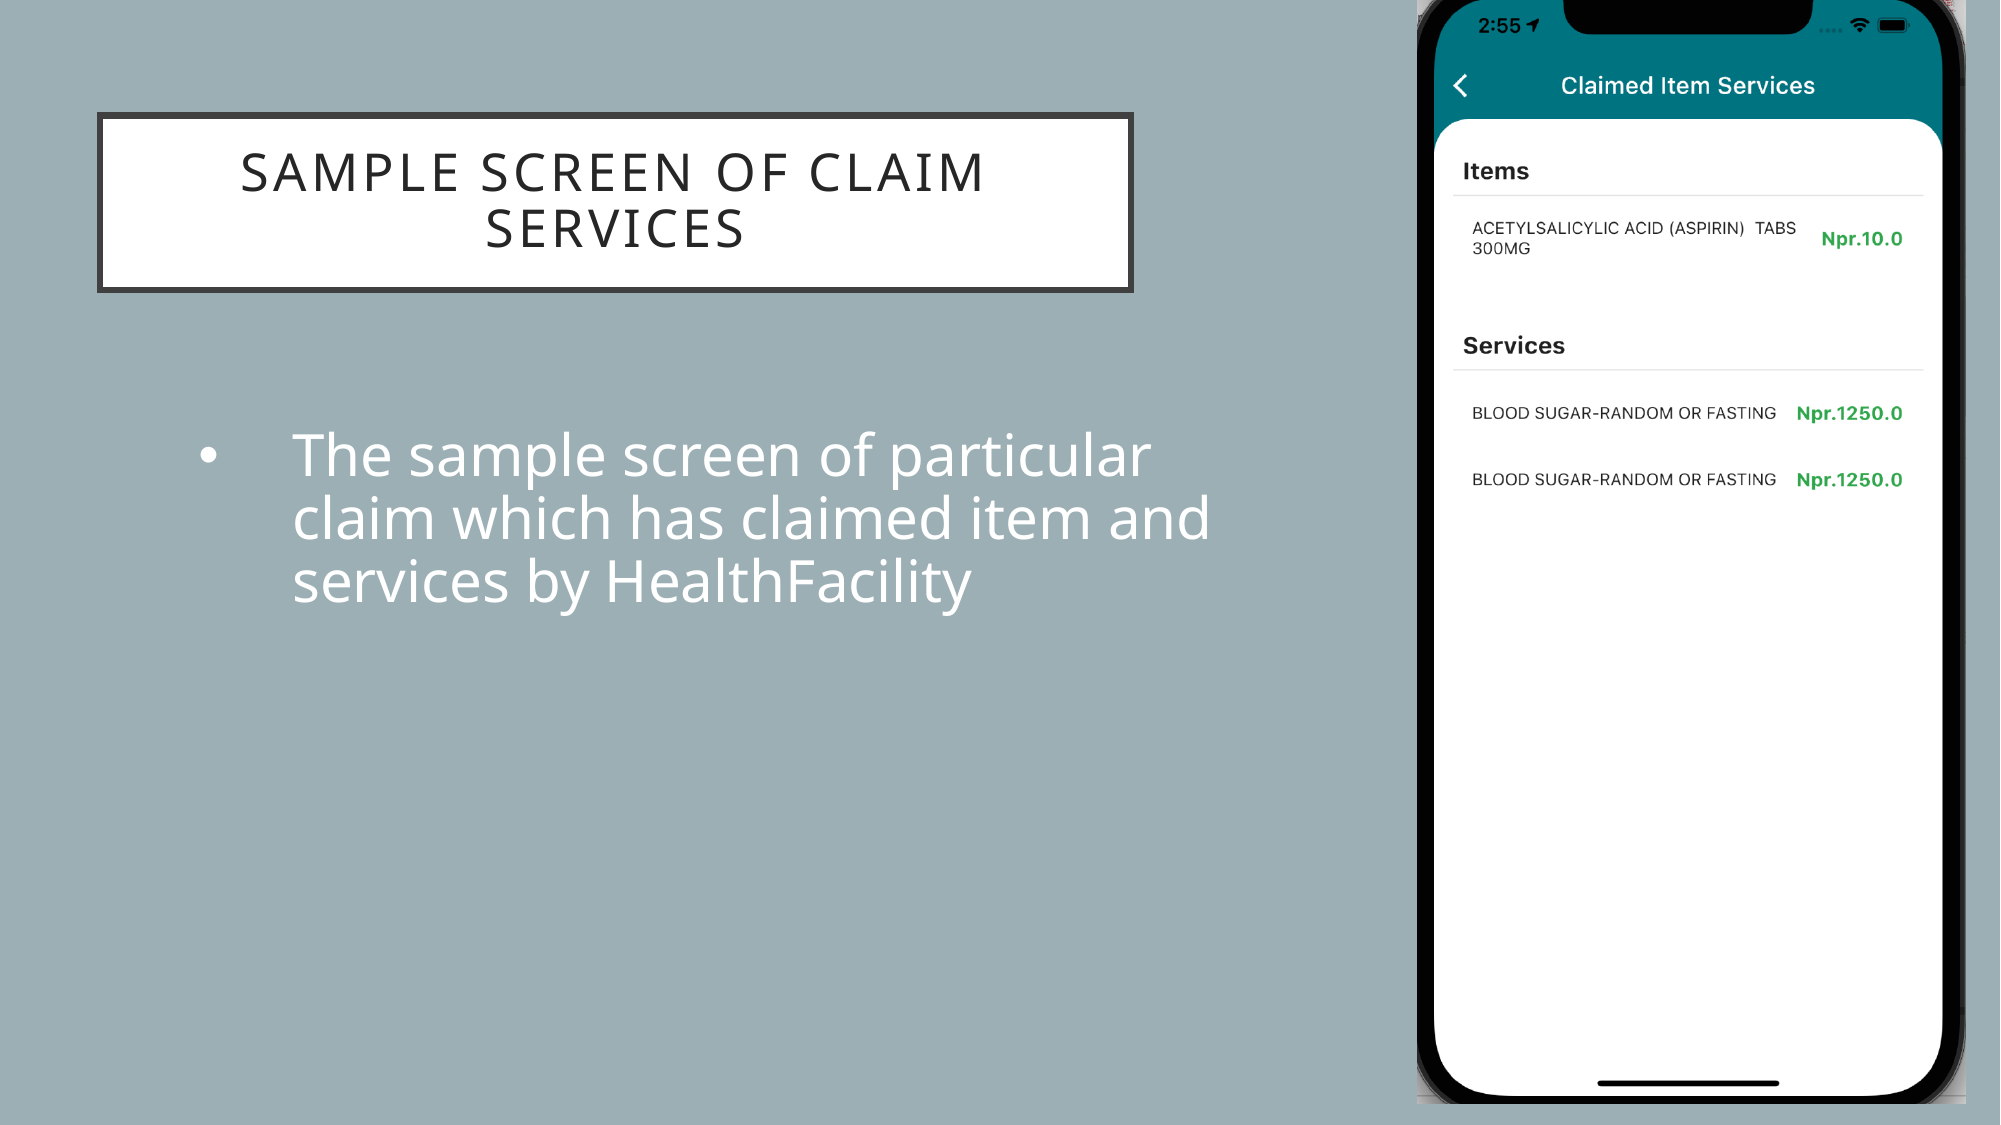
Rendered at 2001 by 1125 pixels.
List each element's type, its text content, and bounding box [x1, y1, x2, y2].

title Sample screen of claim services [97, 112, 1134, 293]
picture [1417, 0, 1966, 1104]
text_box The sample screen of particular claim which has claimed item and services by HealthFacility [183, 353, 1242, 623]
